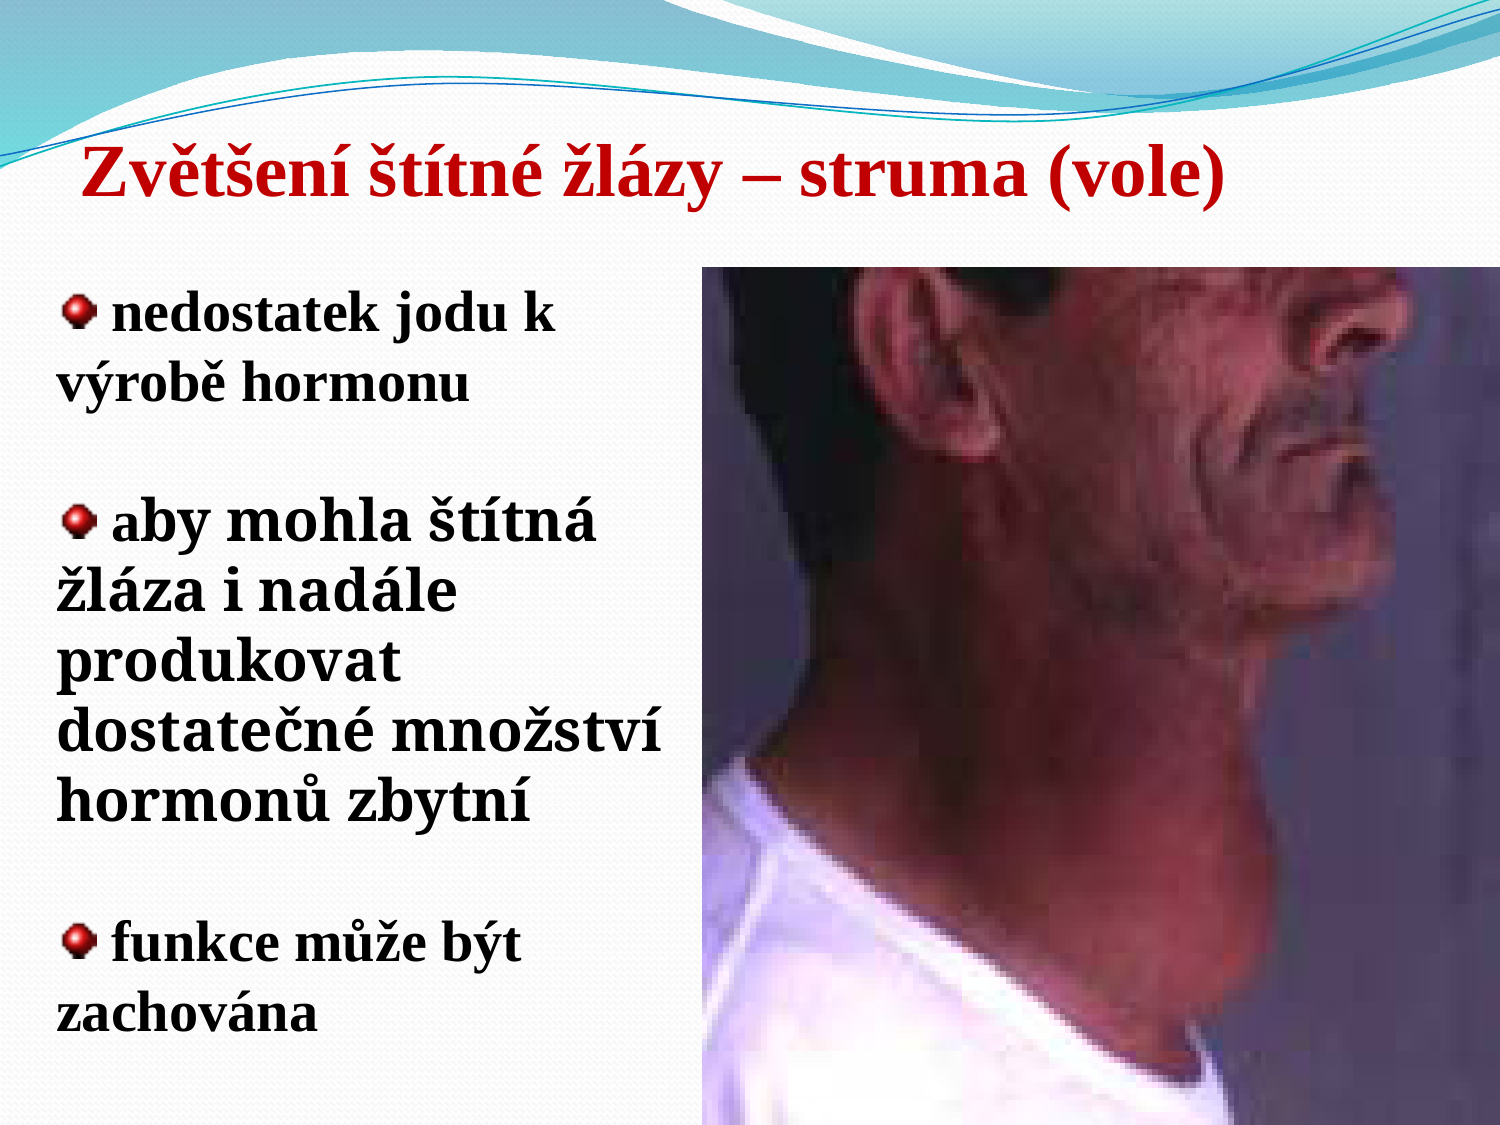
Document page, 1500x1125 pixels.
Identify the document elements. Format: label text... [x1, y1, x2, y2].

picture [56, 498, 97, 539]
text_box nedostatek jodu k výrobě hormonu aby mohla štítná žláza i nadále produkovat dostatečné množství hormonů zbytní funkce může být zachována [41, 196, 680, 1051]
picture [702, 266, 1500, 1125]
picture [56, 917, 97, 959]
text_box Zvětšení štítné žlázy – struma (vole) [64, 113, 1400, 219]
picture [56, 288, 97, 329]
